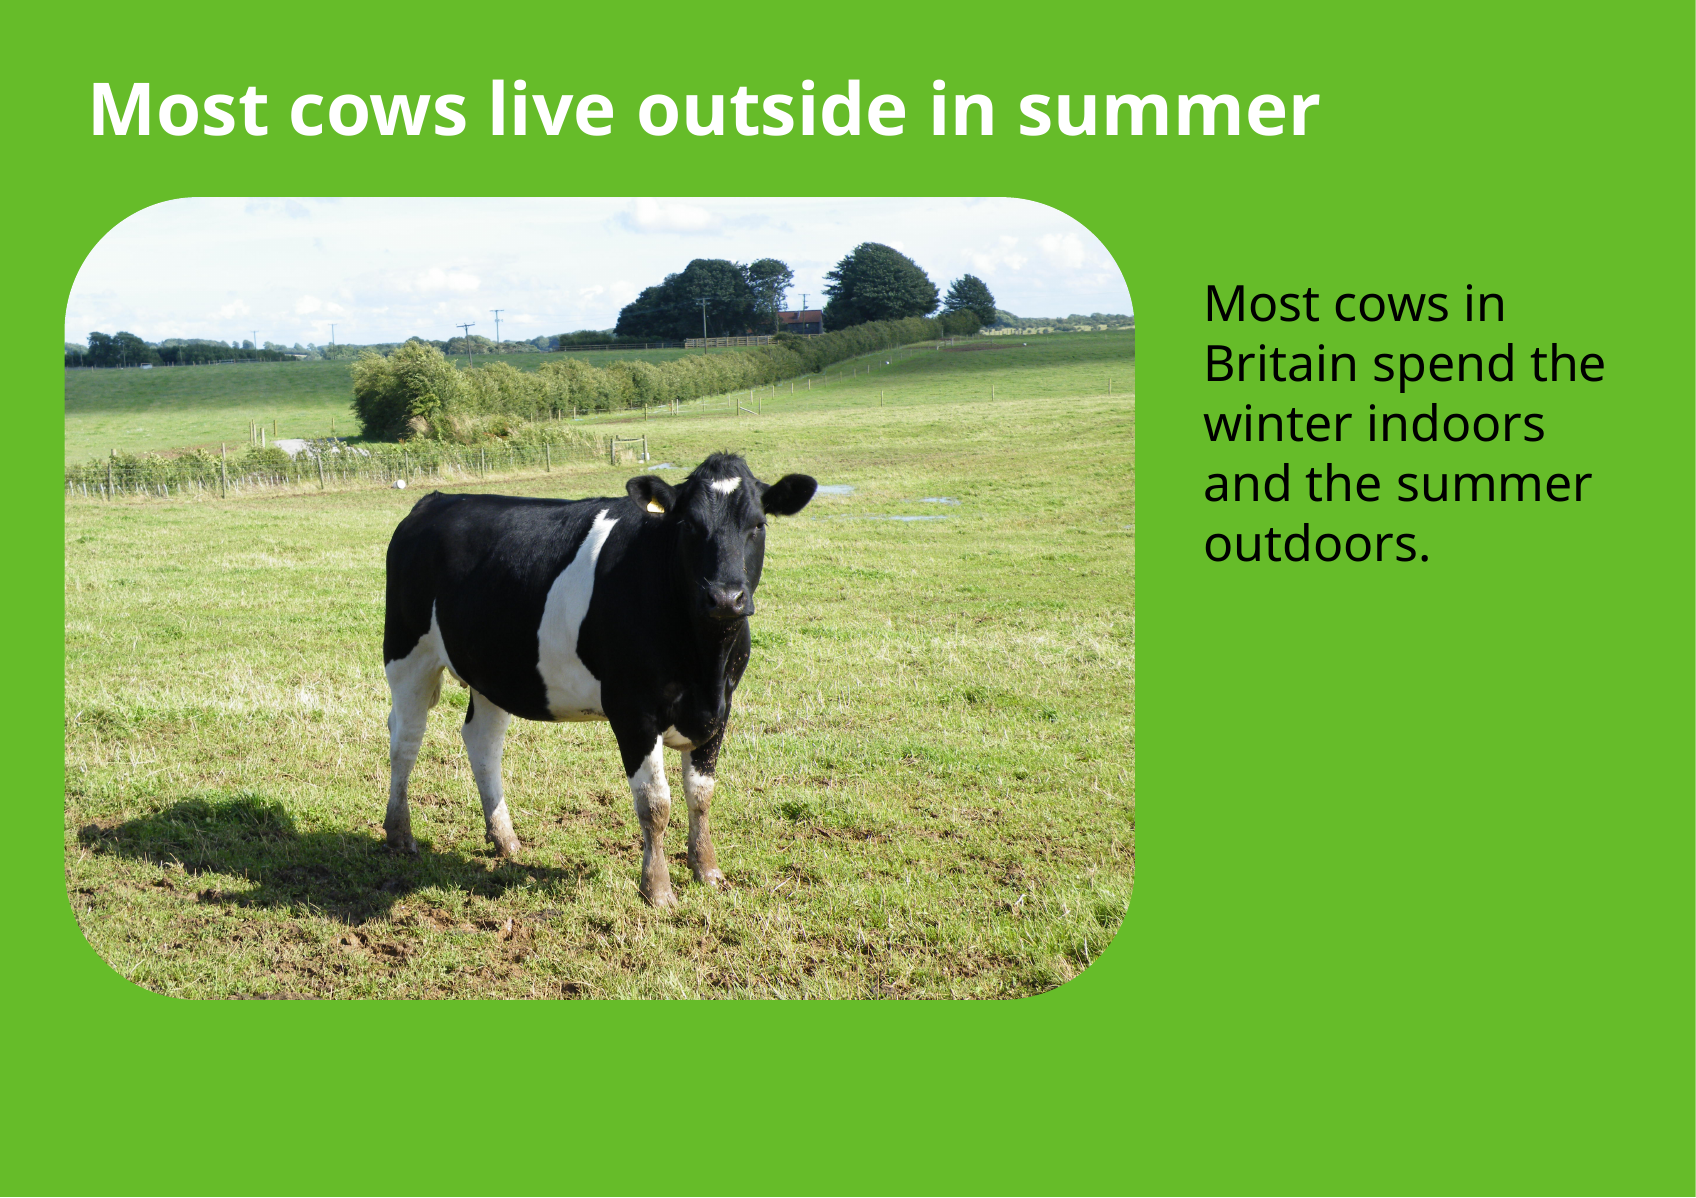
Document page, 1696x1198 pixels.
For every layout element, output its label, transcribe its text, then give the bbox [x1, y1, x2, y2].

picture [64, 196, 1136, 1001]
text_box Most cows live outside in summer [73, 55, 1337, 158]
text_box Most cows in Britain spend the winter indoors and the summer outdoors. [1188, 264, 1630, 919]
